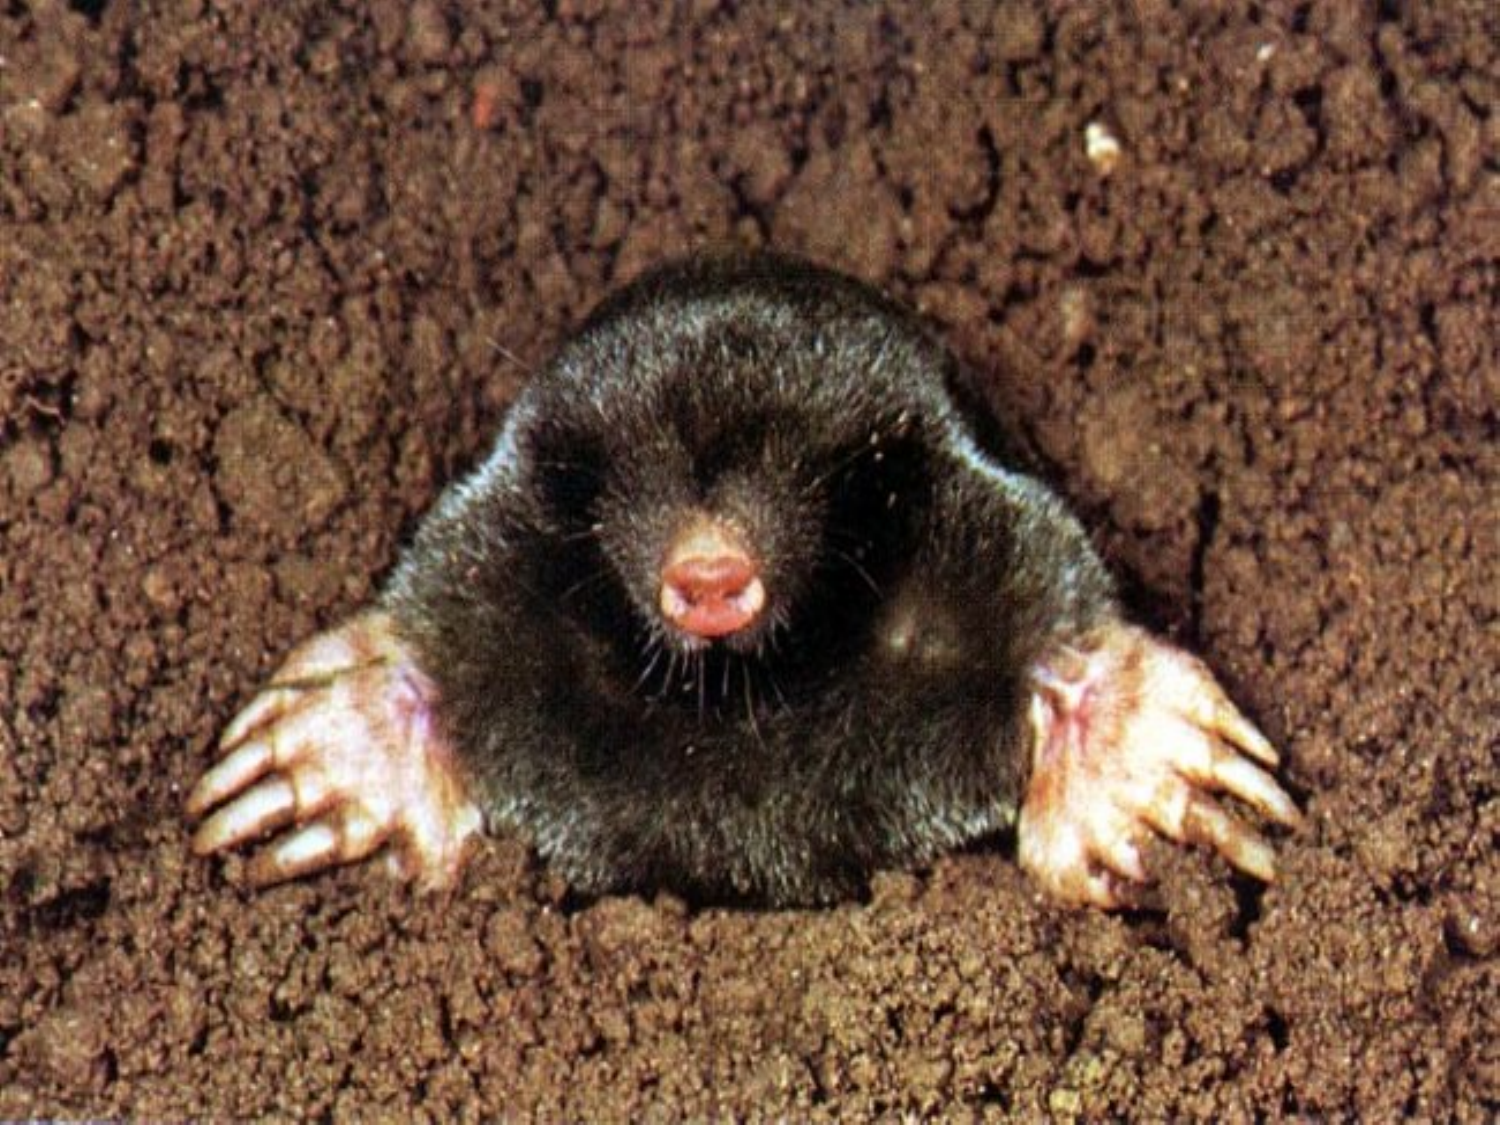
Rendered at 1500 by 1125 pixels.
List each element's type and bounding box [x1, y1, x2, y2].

list [0, 0, 1500, 1125]
